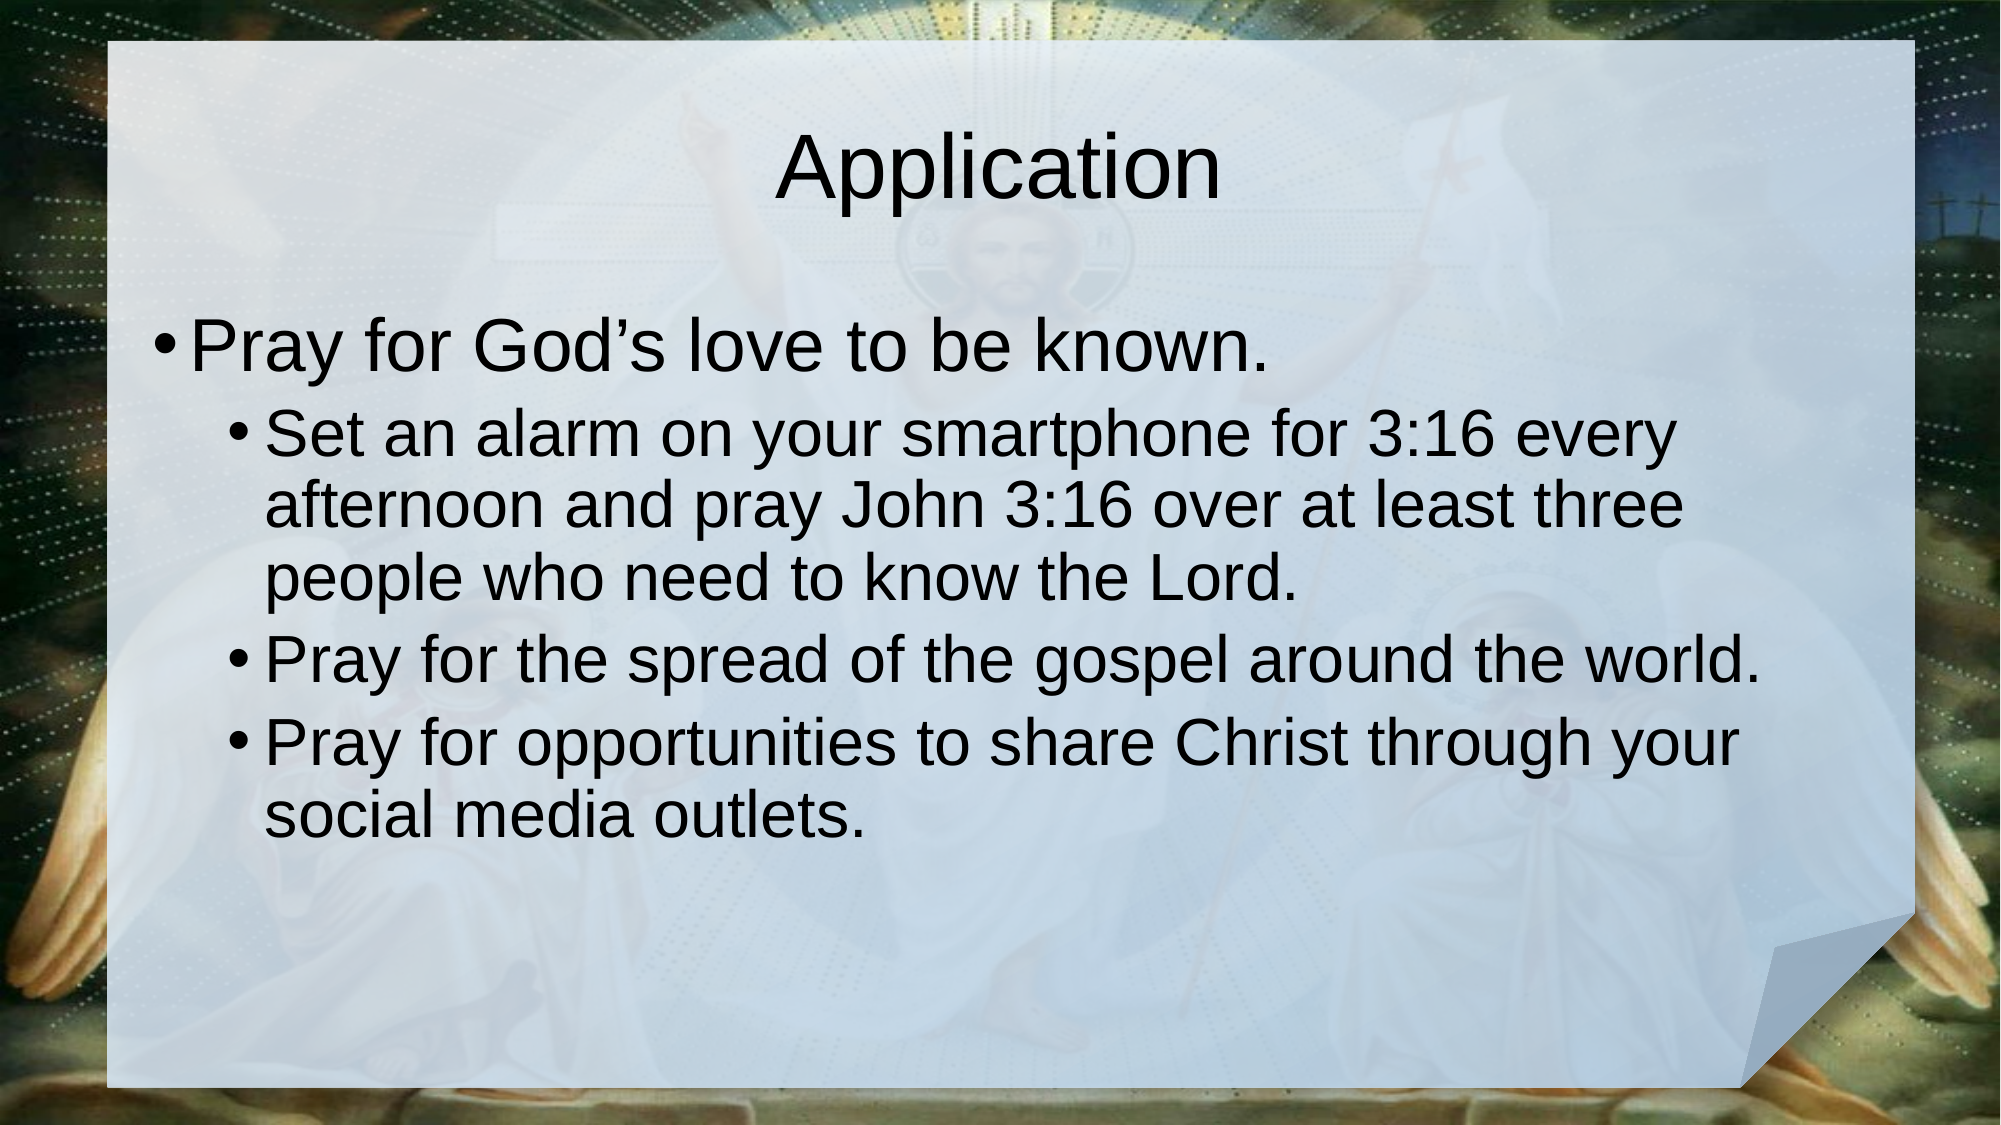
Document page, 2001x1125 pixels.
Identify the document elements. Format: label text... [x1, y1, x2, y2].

list Pray for God’s love to be known. Set an alarm on your smartphone for 3:16 every afternoon and pray John 3:16 over at least three people who need to know the Lord. Pray for the spread of the gospel around the world. Pray for opportunities to share Christ through your social media outlets. [137, 299, 1863, 1014]
title Application [137, 59, 1863, 278]
picture [0, 0, 2001, 1125]
